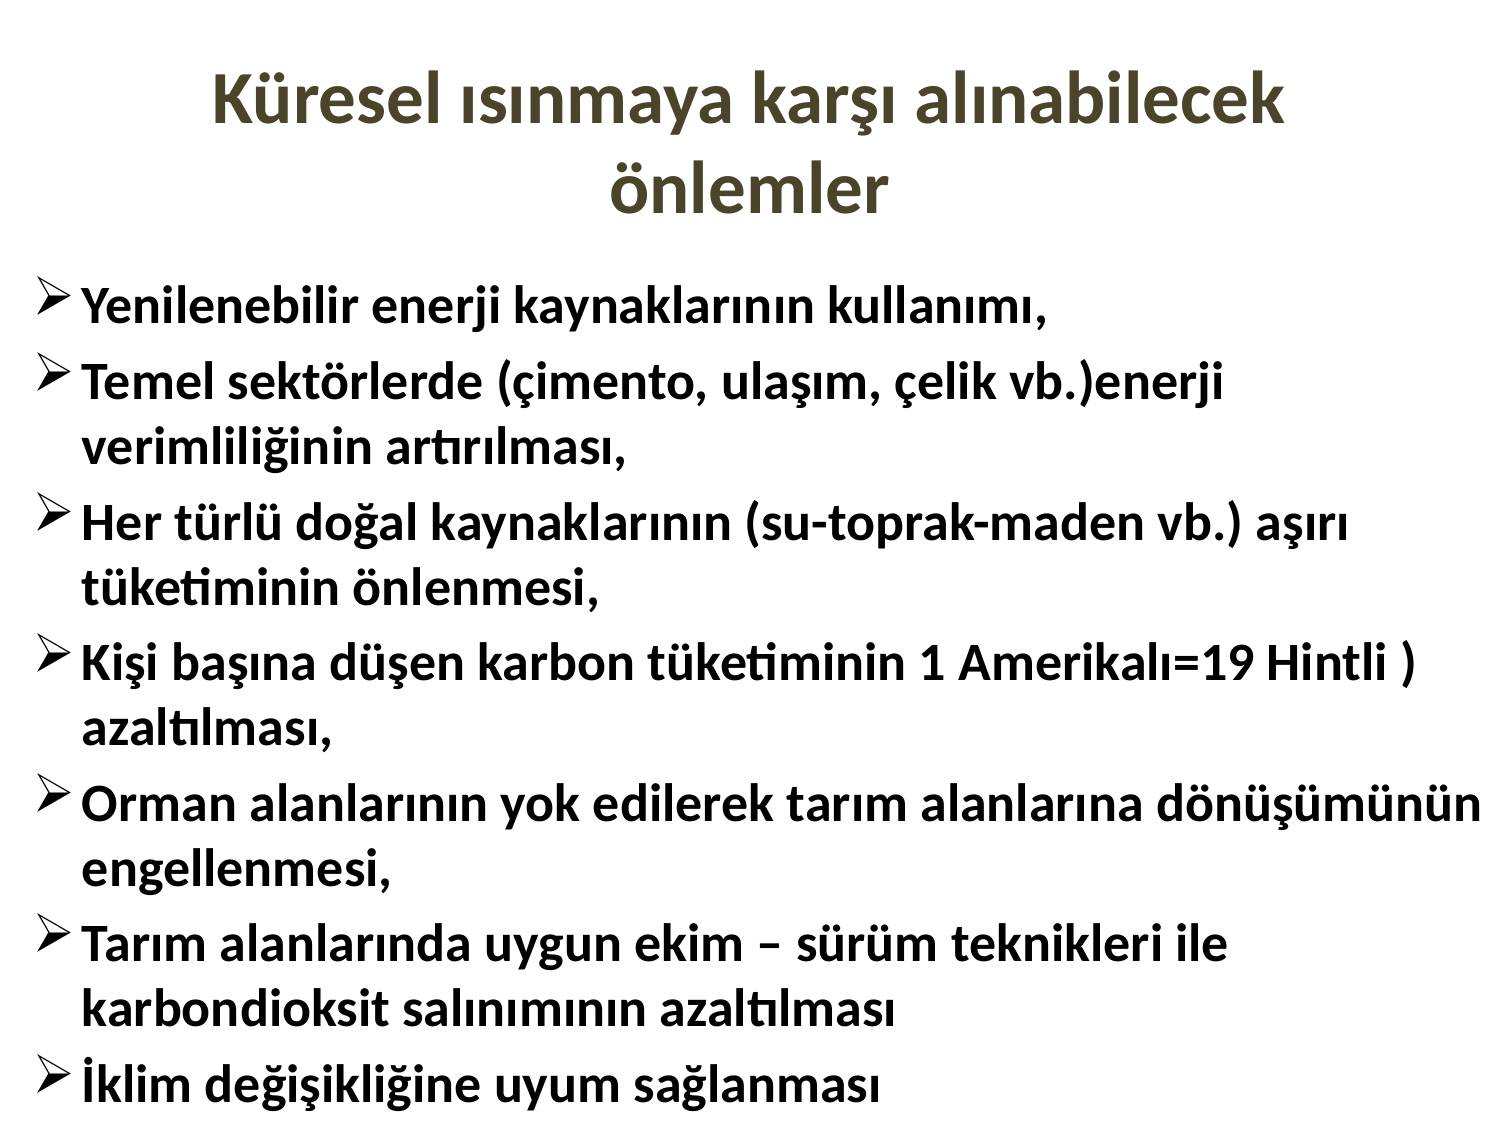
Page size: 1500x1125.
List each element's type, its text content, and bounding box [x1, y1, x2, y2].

list Yenilenebilir enerji kaynaklarının kullanımı, Temel sektörlerde (çimento, ulaşım, çelik vb.)enerji verimliliğinin artırılması, Her türlü doğal kaynaklarının (su-toprak-maden vb.) aşırı tüketiminin önlenmesi, Kişi başına düşen karbon tüketiminin 1 Amerikalı=19 Hintli ) azaltılması, Orman alanlarının yok edilerek tarım alanlarına dönüşümünün engellenmesi, Tarım alanlarında uygun ekim – sürüm teknikleri ile karbondioksit salınımının azaltılması İklim değişikliğine uyum sağlanması [17, 262, 1500, 1125]
title Küresel ısınmaya karşı alınabilecek önlemler [75, 45, 1425, 233]
